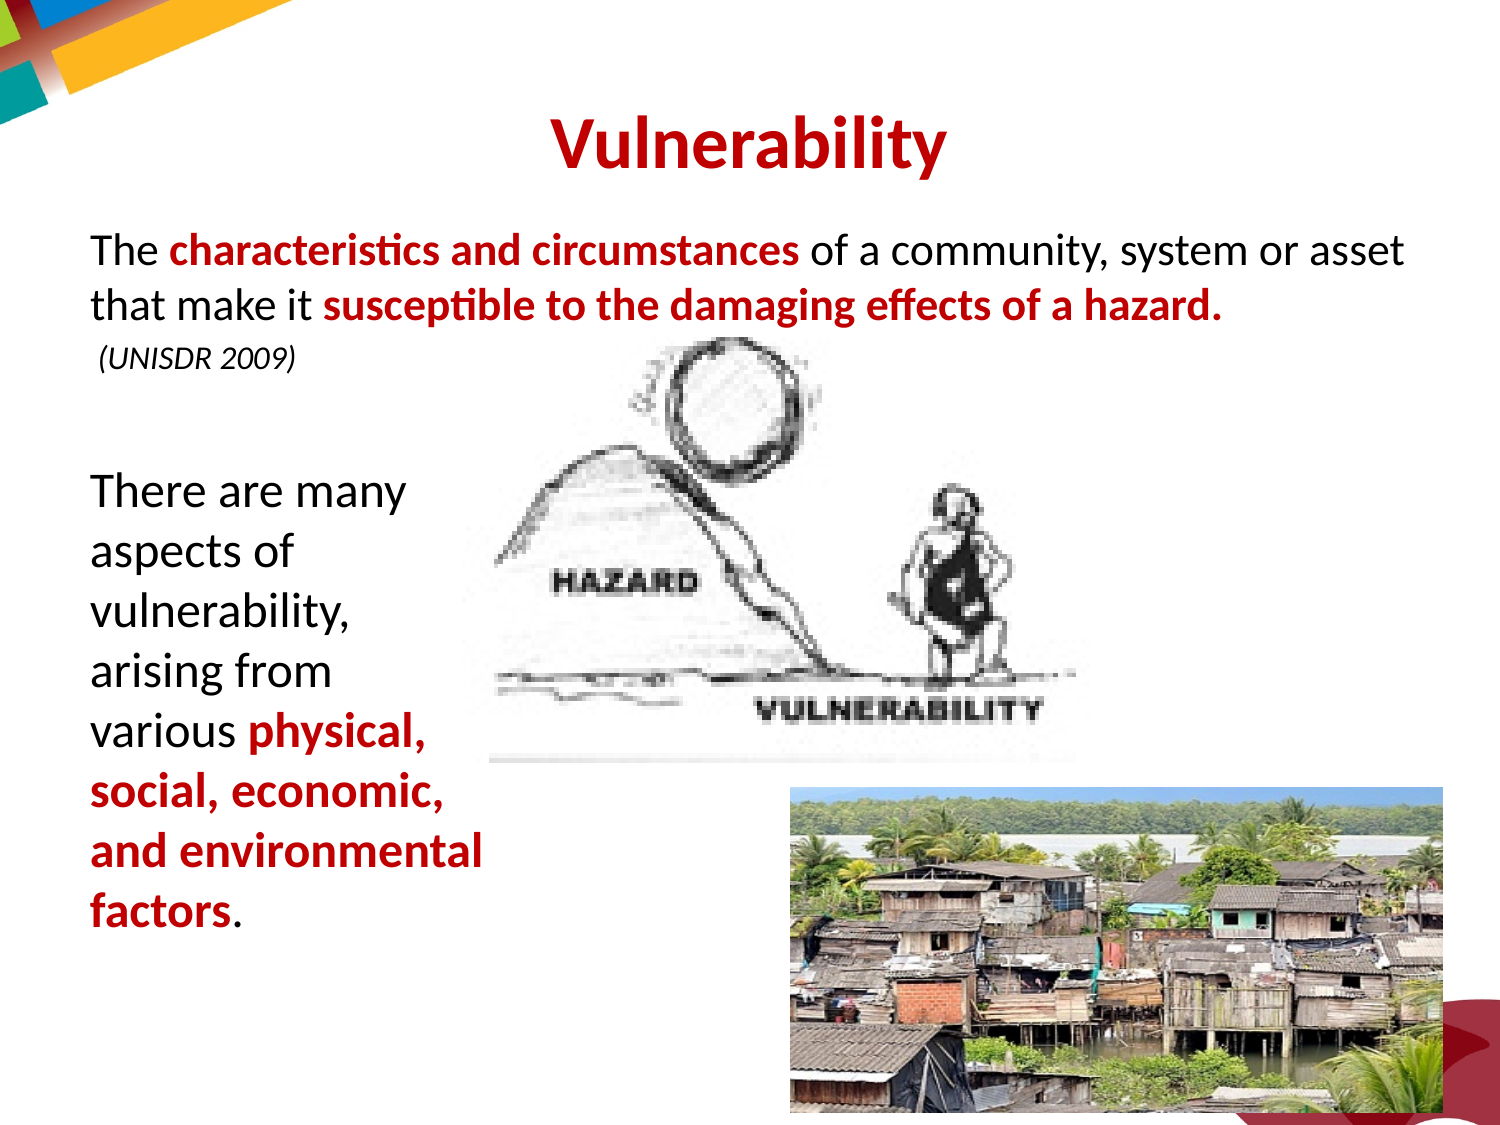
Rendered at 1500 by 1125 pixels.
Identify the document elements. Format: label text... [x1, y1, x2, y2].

text_box There are many aspects of vulnerability, arising from various physical, social, economic, and environmental factors. [75, 449, 500, 945]
list The characteristics and circumstances of a community, system or asset that make it susceptible to the damaging effects of a hazard. (UNISDR 2009) [75, 212, 1435, 388]
picture [462, 337, 1101, 763]
title Vulnerability [75, 45, 1425, 212]
picture [0, 0, 301, 145]
picture [790, 787, 1500, 1125]
